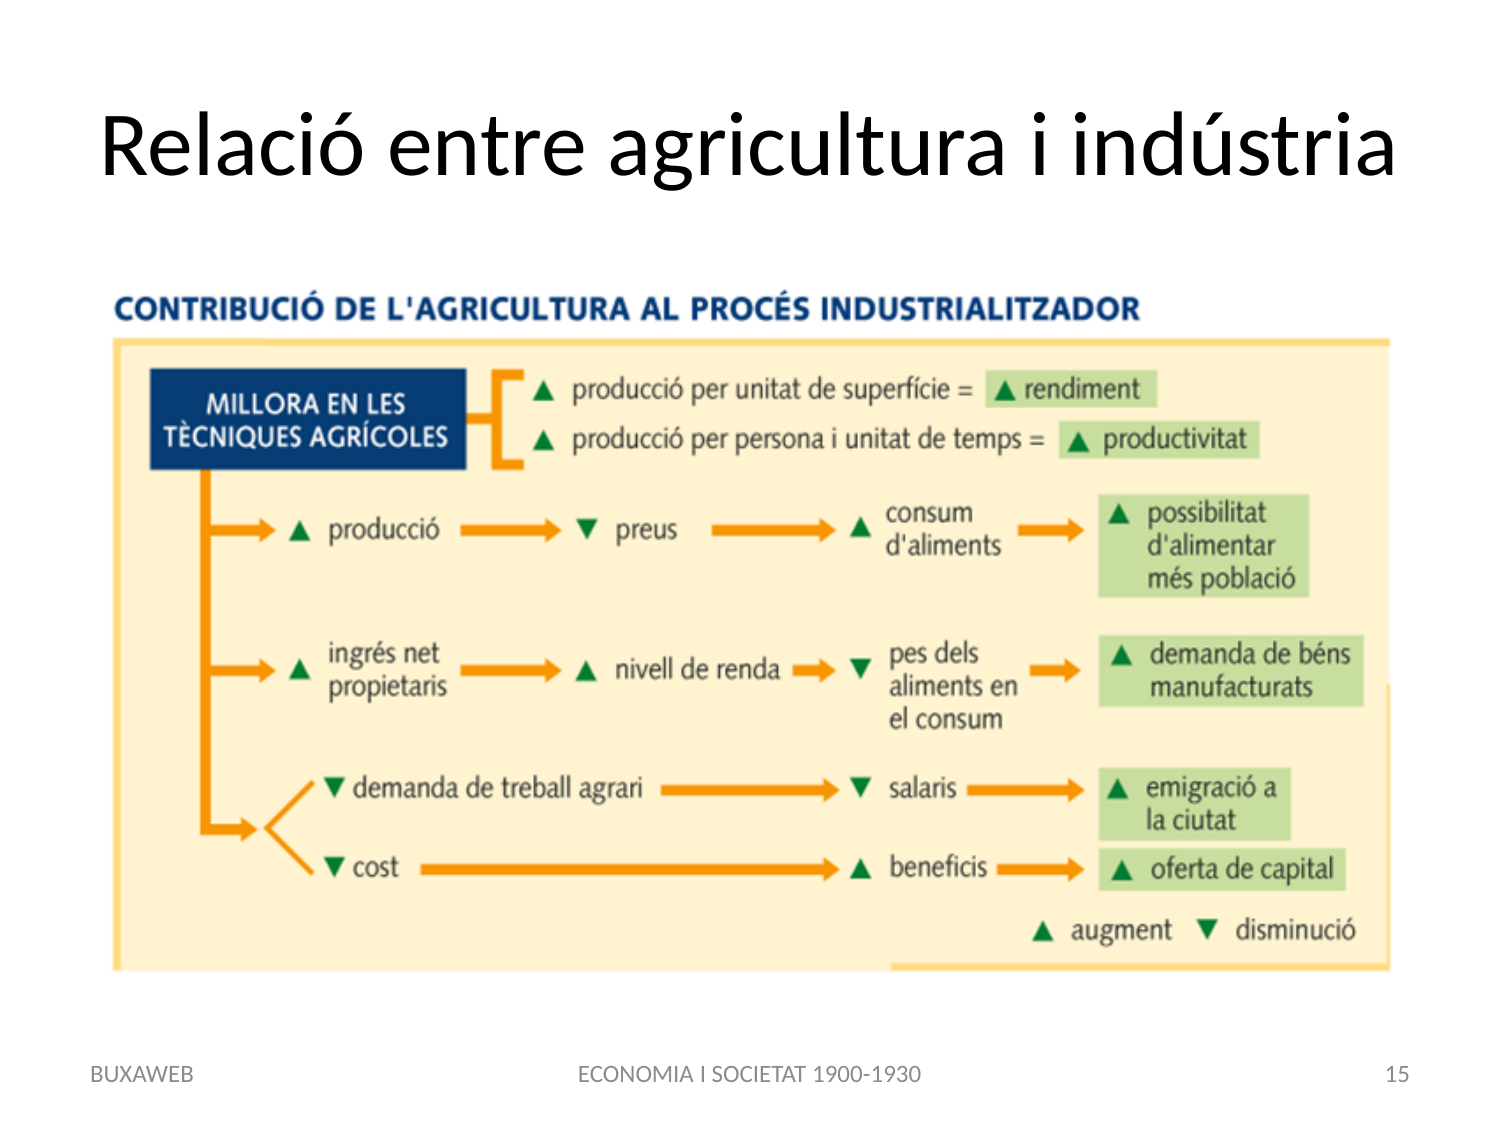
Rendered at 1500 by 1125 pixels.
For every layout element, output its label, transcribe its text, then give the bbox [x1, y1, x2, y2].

slide_number 15 [1074, 1042, 1425, 1103]
footer ECONOMIA I SOCIETAT 1900-1930 [512, 1042, 988, 1103]
title Relació entre agricultura i indústria [75, 45, 1425, 233]
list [52, 255, 1441, 1016]
slide_number BUXAWEB [75, 1042, 425, 1103]
